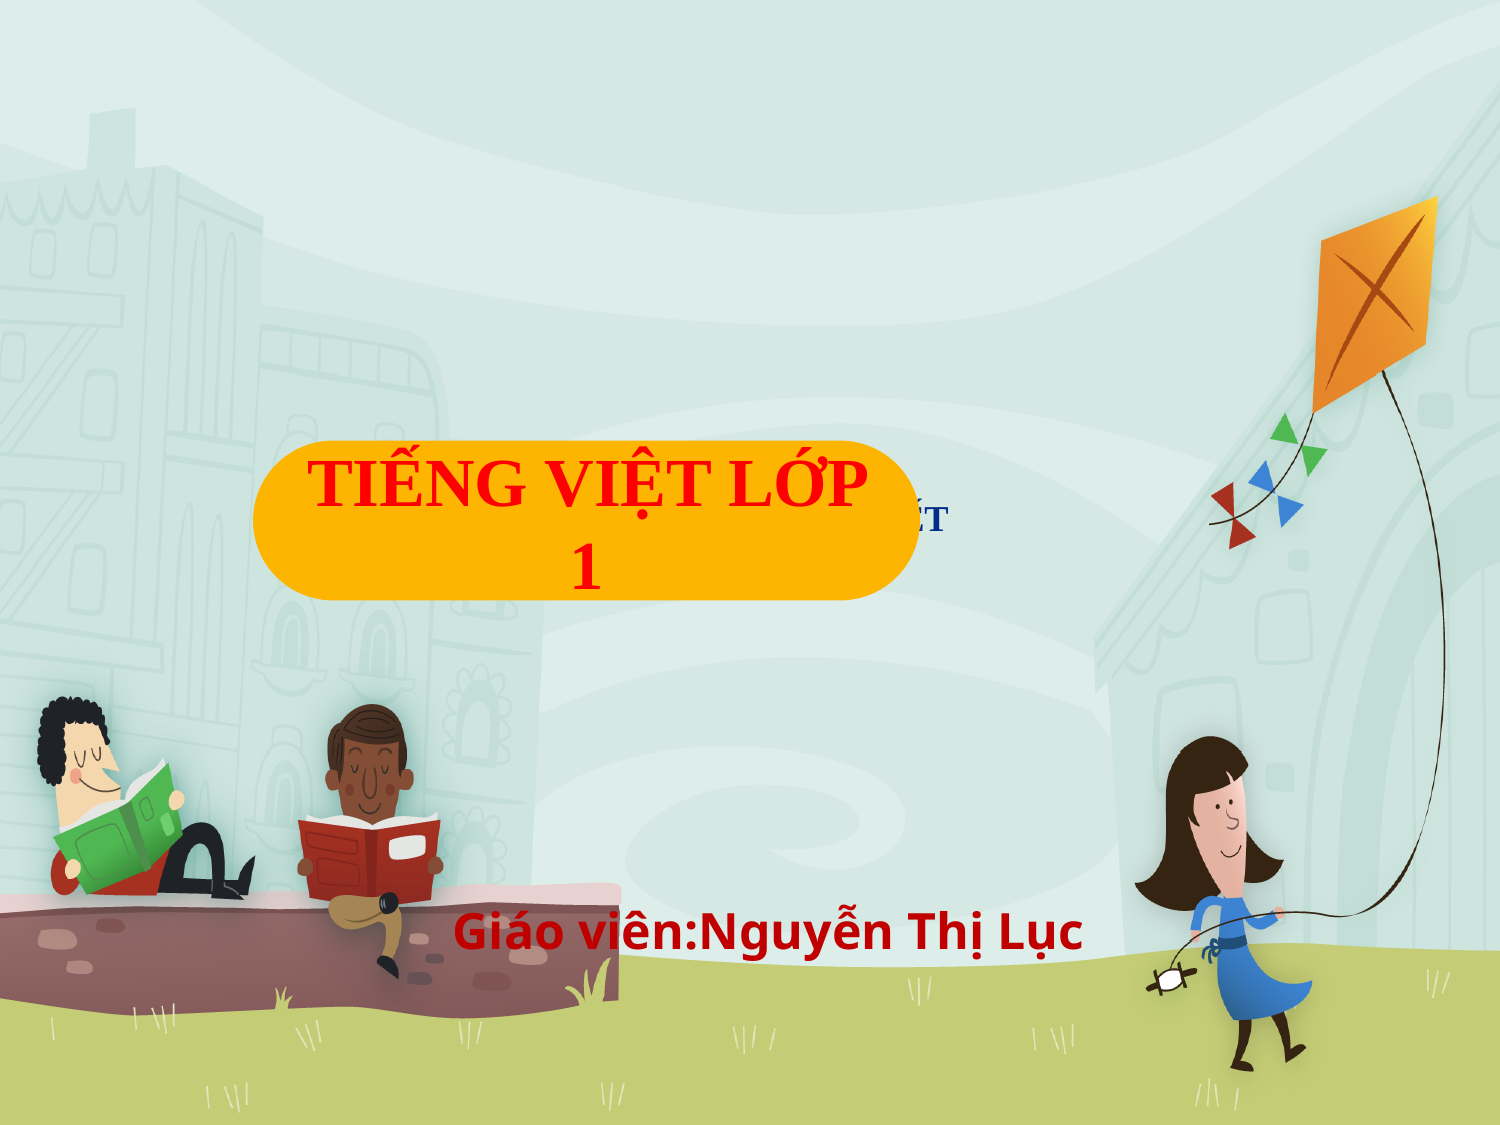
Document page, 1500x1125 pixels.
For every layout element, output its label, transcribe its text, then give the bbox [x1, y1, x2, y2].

text_box TIẾNG VIỆT LỚP 1 [252, 439, 922, 602]
title CHÀO MỪNG CÁC EM ĐẾN VỚI TIẾT [103, 330, 1144, 591]
text_box Giáo viên:Nguyễn Thị Lục [437, 891, 1100, 967]
picture [0, 0, 1500, 1125]
